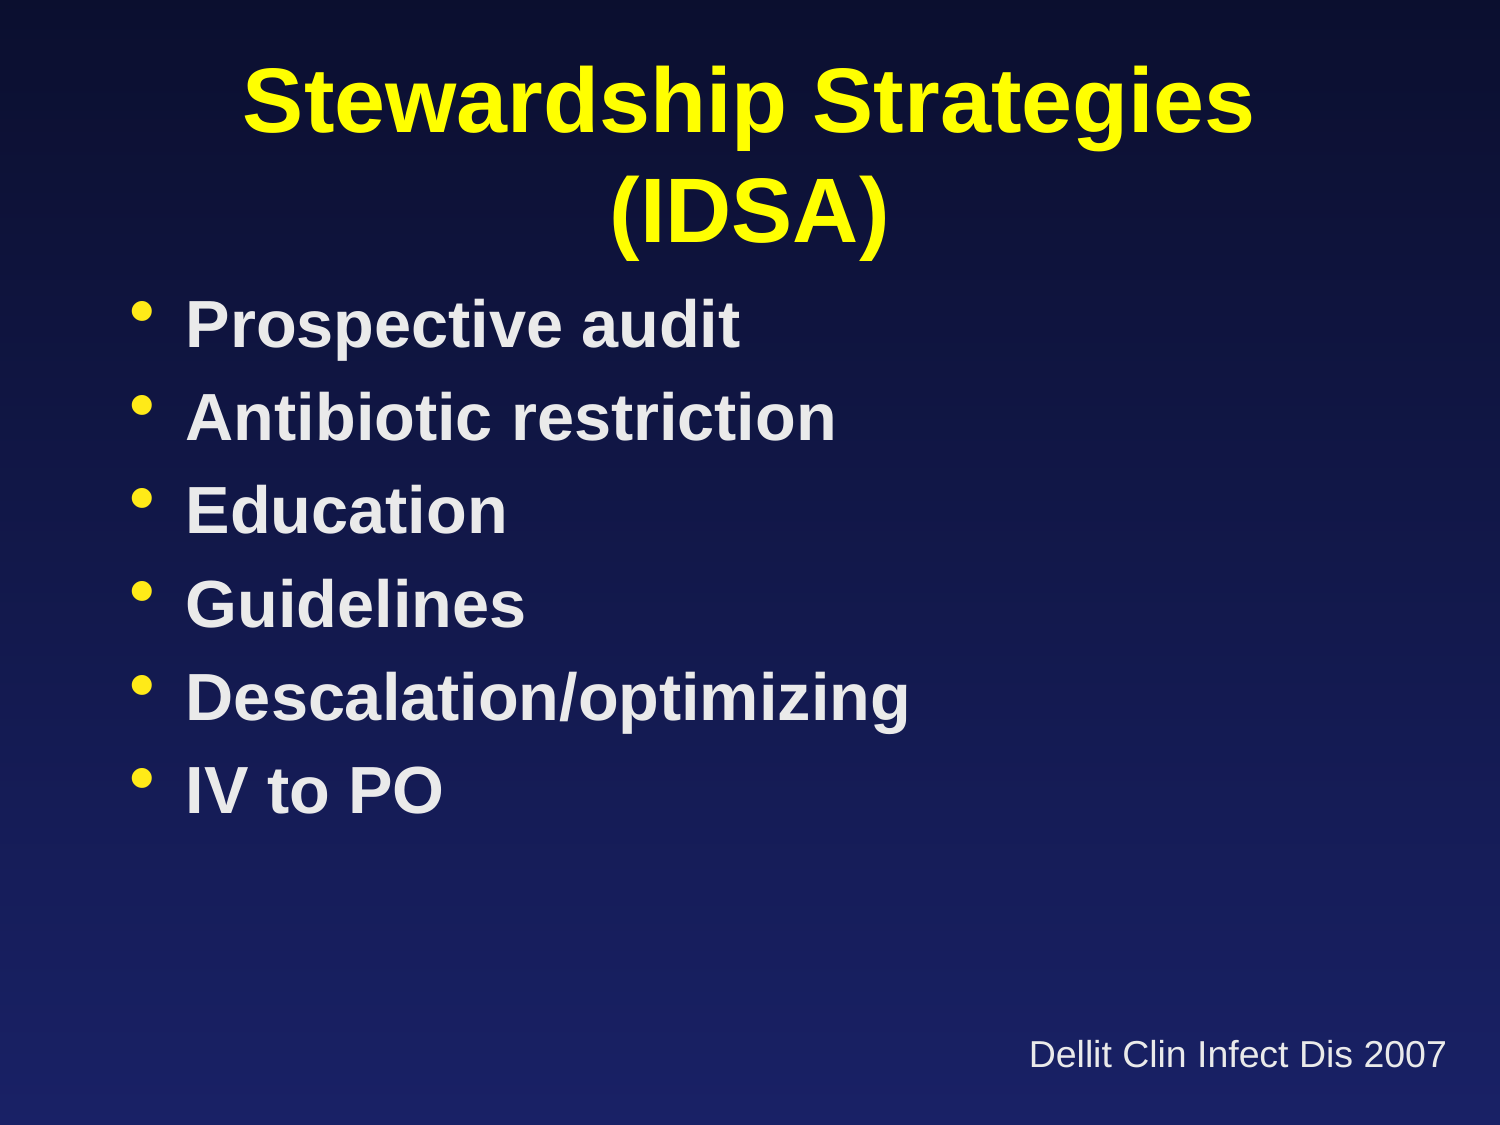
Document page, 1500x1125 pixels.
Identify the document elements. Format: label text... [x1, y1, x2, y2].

list Prospective audit Antibiotic restriction Education Guidelines Descalation/optimizing IV to PO [114, 272, 1390, 949]
title Stewardship Strategies (IDSA) [112, 57, 1388, 246]
text_box Dellit Clin Infect Dis 2007 [1014, 1022, 1462, 1083]
